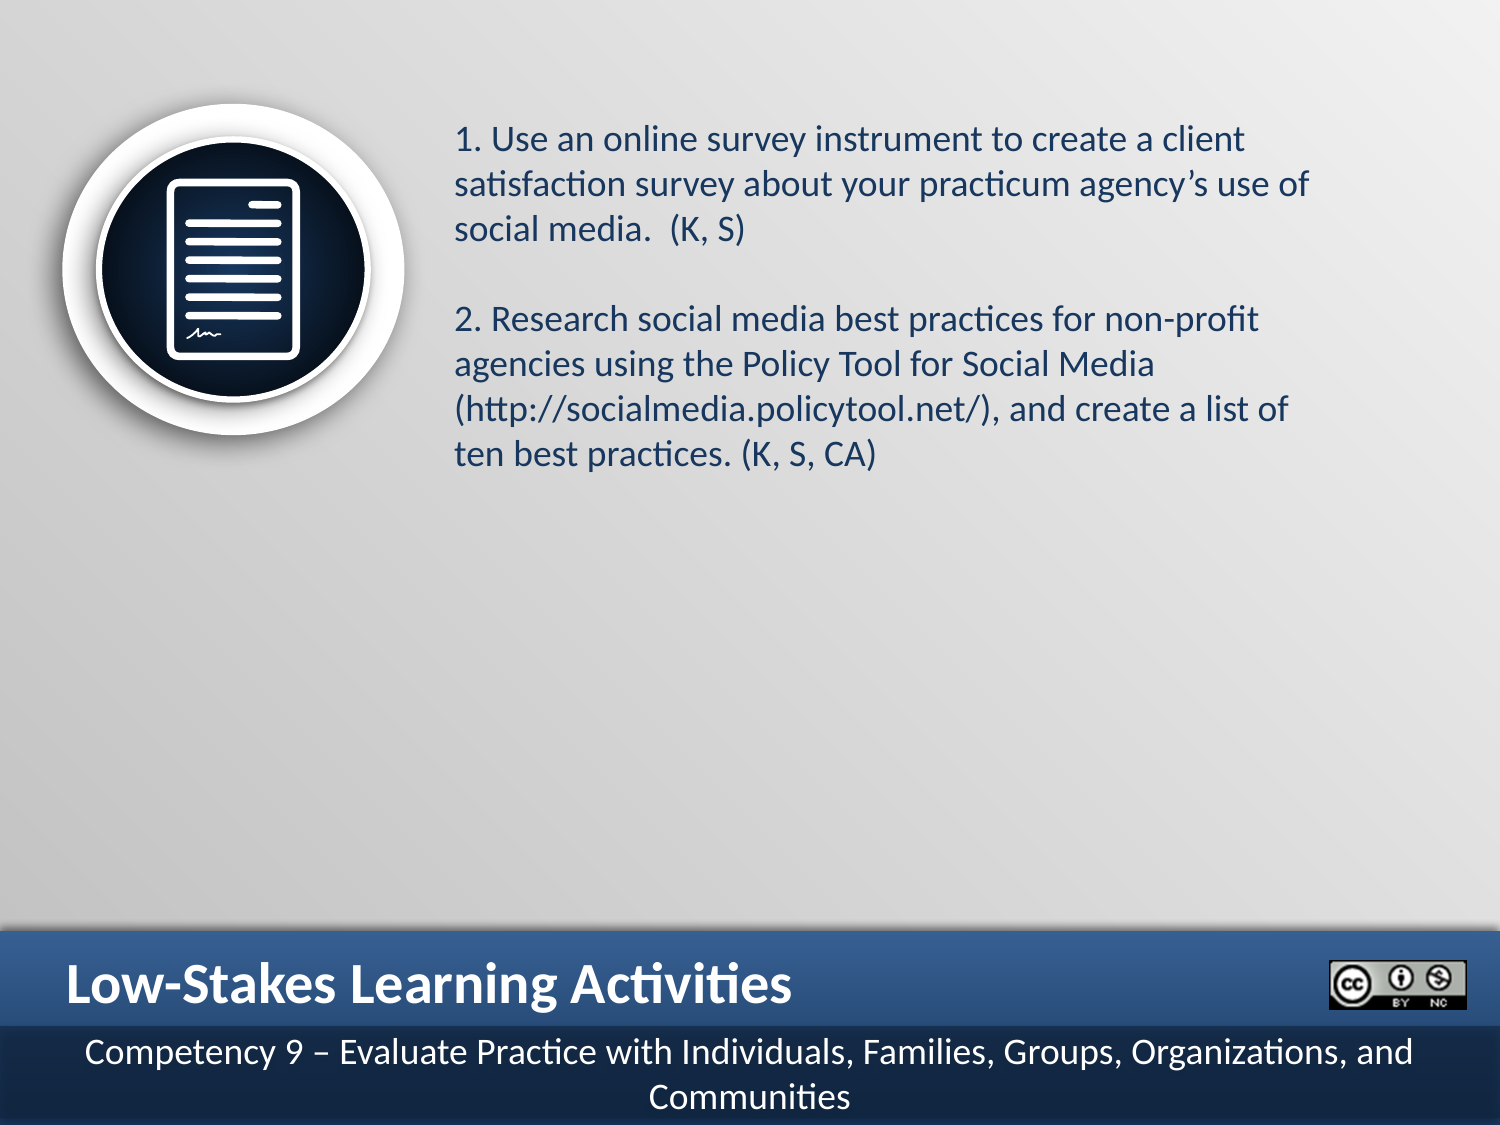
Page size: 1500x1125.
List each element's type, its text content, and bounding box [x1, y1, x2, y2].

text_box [170, 182, 297, 357]
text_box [65, 106, 402, 433]
text_box 1. Use an online survey instrument to create a client satisfaction survey about your practicum agency’s use of social media. (K, S) 2. Research social media best practices for non-profit agencies using the Policy Tool for Social Media (http://socialmedia.policytool.net/), and create a list of ten best practices. (K, S, CA) [439, 106, 1330, 482]
text_box Low-Stakes Learning Activities [52, 937, 822, 1023]
text_box [0, 931, 1500, 1025]
text_box Competency 9 – Evaluate Practice with Individuals, Families, Groups, Organizations, and Communities [0, 1025, 1500, 1119]
picture [1329, 960, 1468, 1010]
